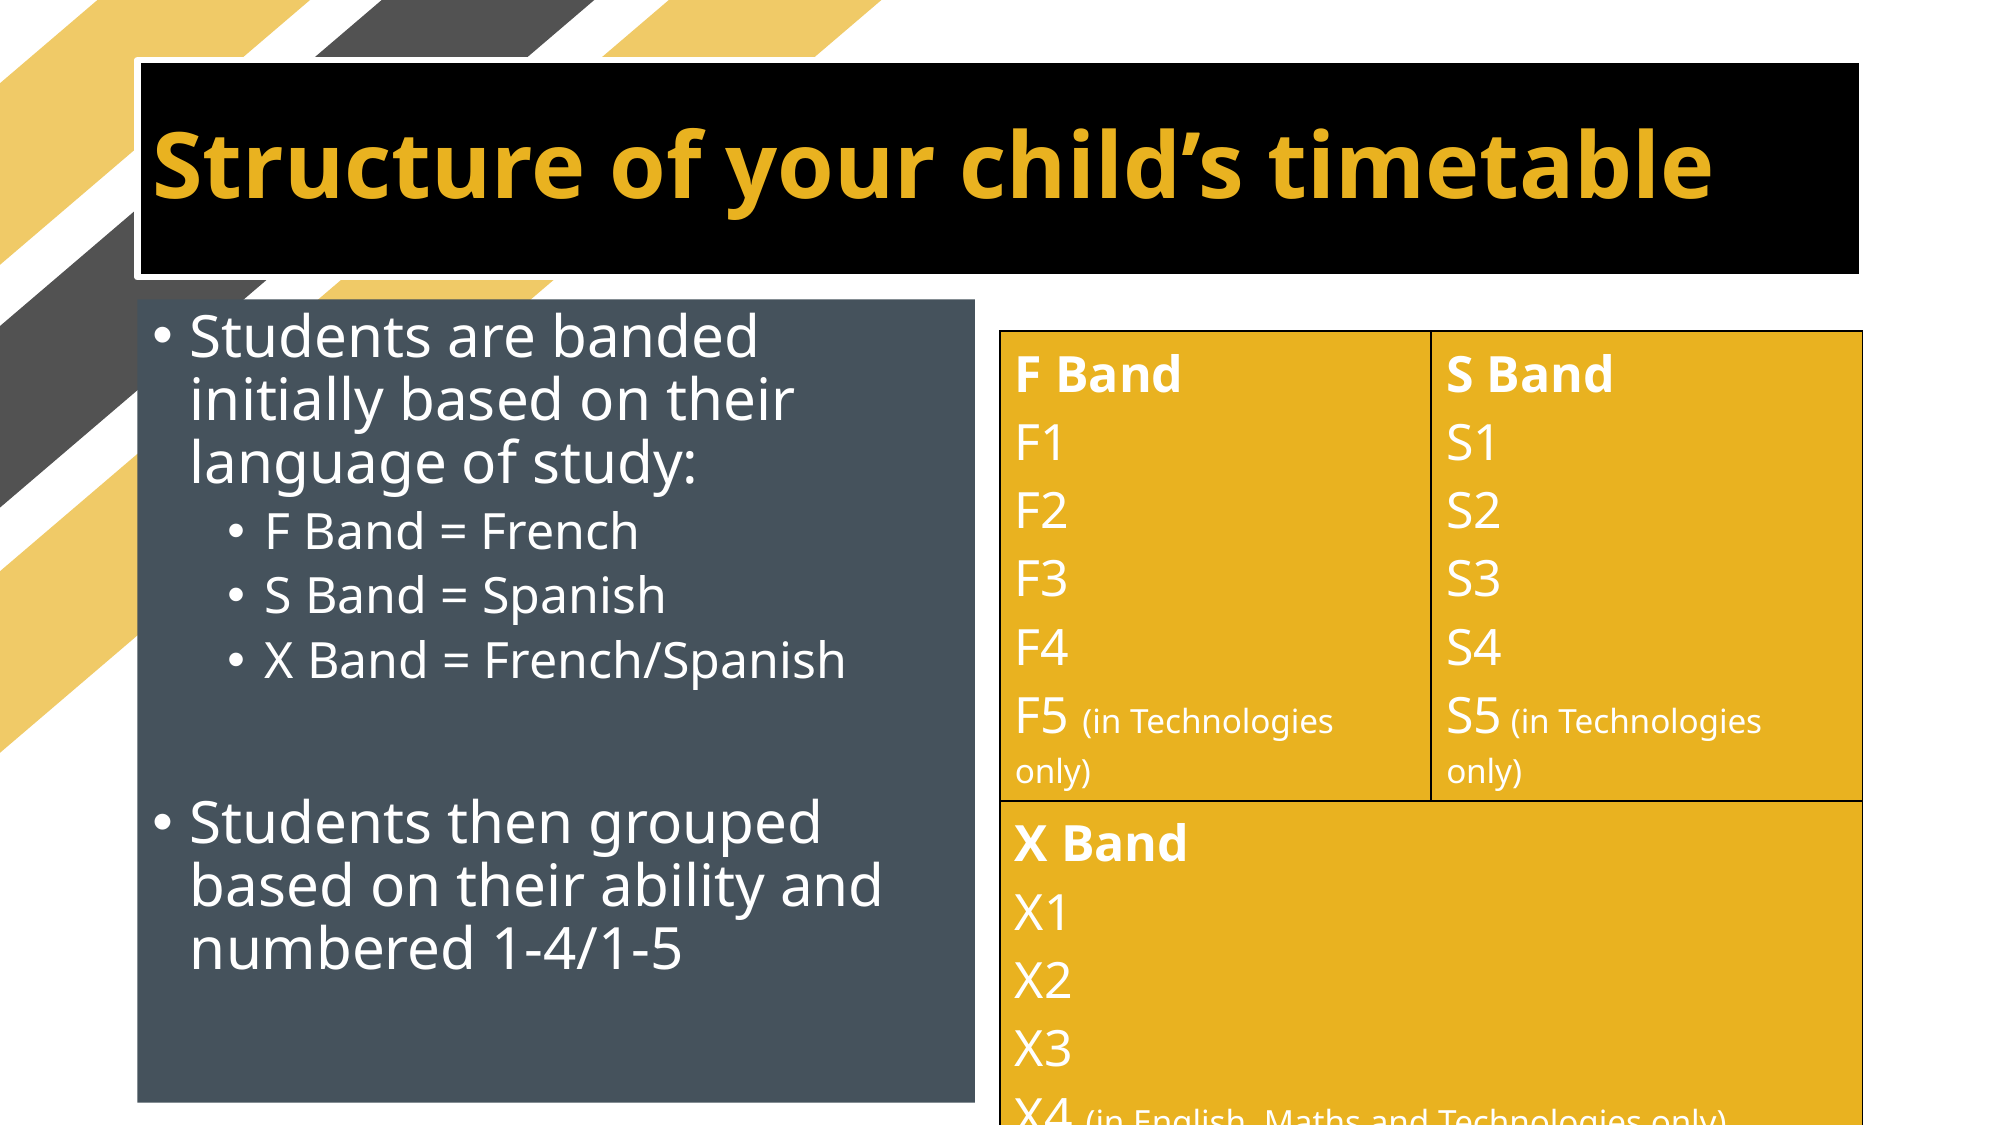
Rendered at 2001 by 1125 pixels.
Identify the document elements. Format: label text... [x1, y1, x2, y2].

title Structure of your child’s timetable [134, 57, 1866, 280]
table_header S Band S1 S2 S3 S4 S5 (in Technologies only) [1432, 332, 1862, 800]
table_cell X Band X1 X2 X3 X4 (in English, Maths and Technologies only) [1001, 802, 1862, 1125]
list Students are banded initially based on their language of study: F Band = French S Band = Spanish X Band = French/Spanish Students then grouped based on their ability and numbered 1-4/1-5 [137, 299, 975, 1103]
table_header F Band F1 F2 F3 F4 F5 (in Technologies only) [1001, 332, 1430, 800]
